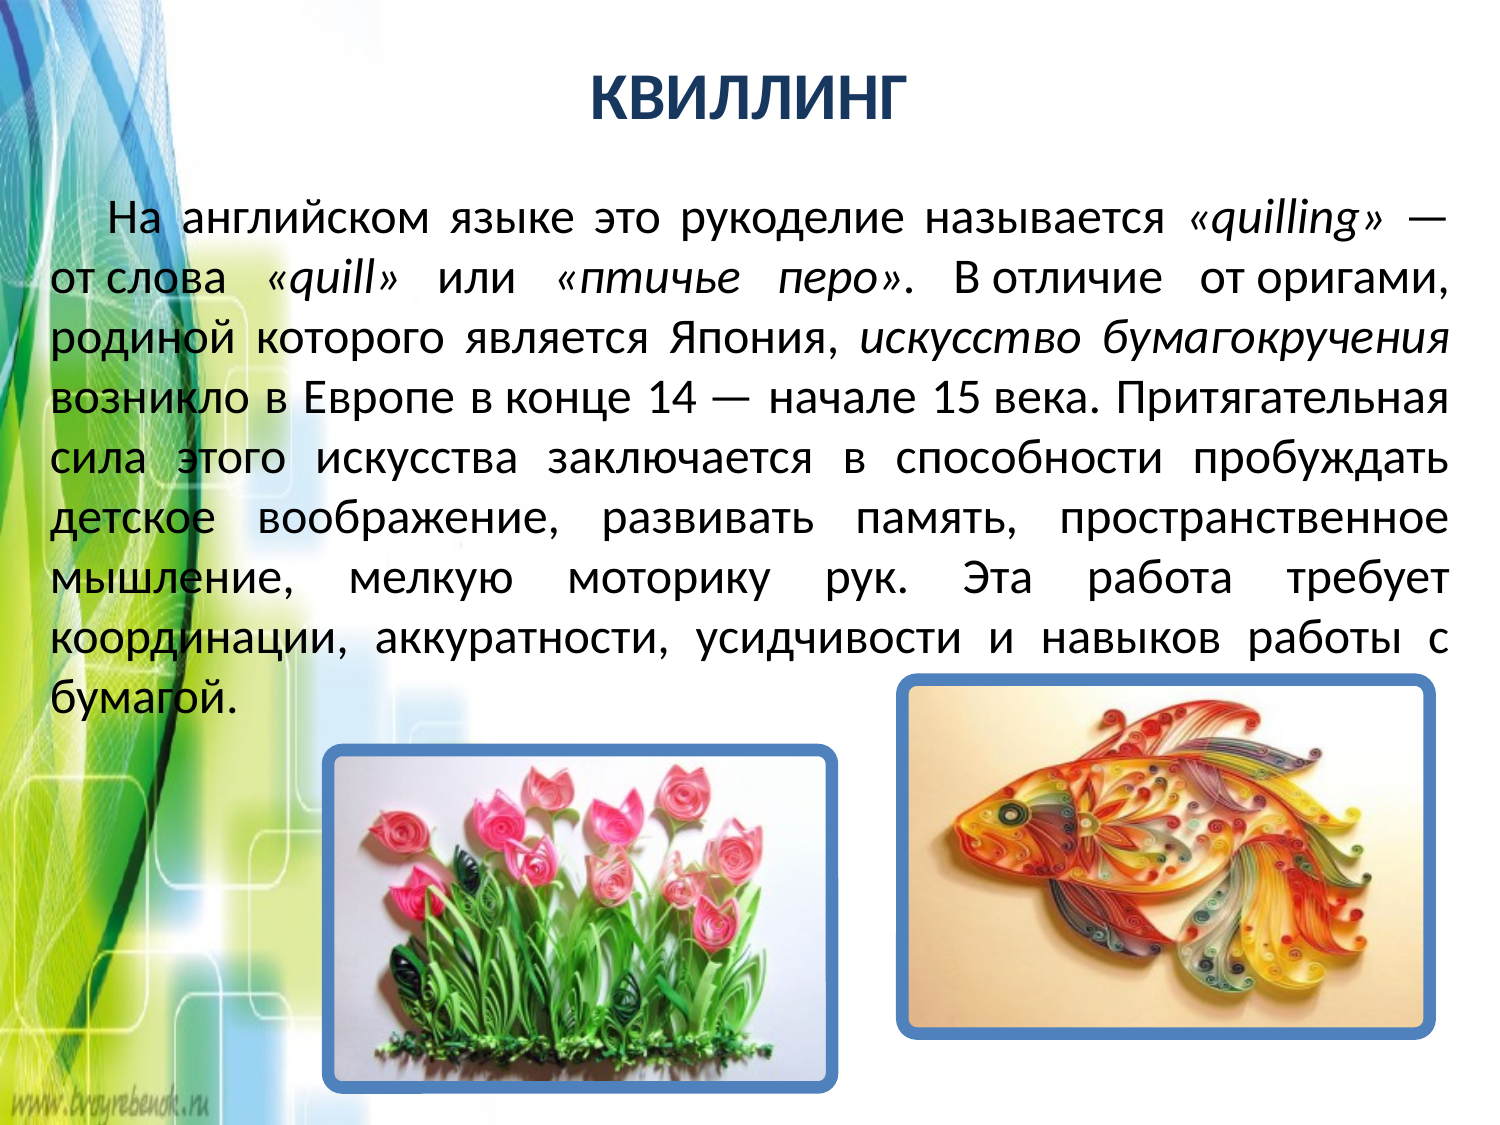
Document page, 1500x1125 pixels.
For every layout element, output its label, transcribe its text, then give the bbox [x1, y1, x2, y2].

picture [902, 679, 1430, 1034]
text_box На английском языке это рукоделие называется «quilling» — от слова «quill» или «птичье перо». В отличие от оригами, родиной которого является Япония, искусство бумагокручения возникло в Европе в конце 14 — начале 15 века. Притягательная сила этого искусства заключается в способности пробуждать детское воображение, развивать память, пространственное мышление, мелкую моторику рук. Эта работа требует координации, аккуратности, усидчивости и навыков работы с бумагой. [790, 175, 1465, 791]
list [327, 749, 833, 1088]
picture [0, 0, 786, 1125]
title КВИЛЛИНГ [790, 45, 1425, 141]
